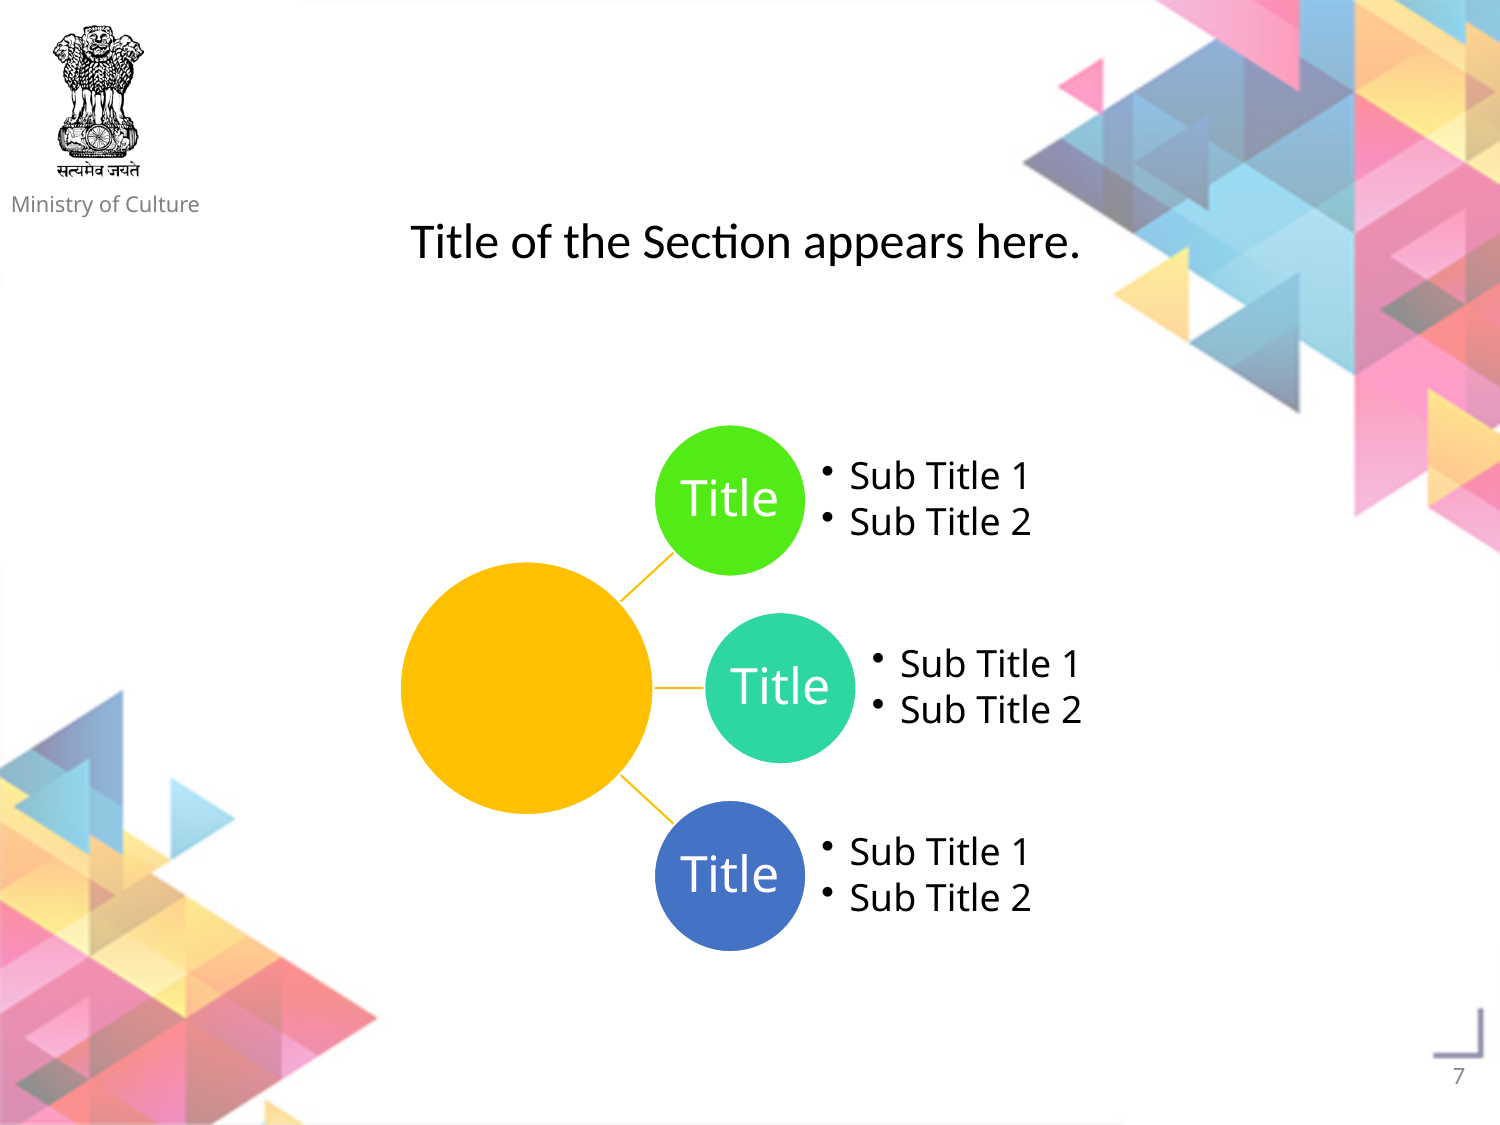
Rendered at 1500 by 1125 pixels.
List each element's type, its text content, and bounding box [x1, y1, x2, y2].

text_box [284, 424, 1216, 953]
picture [51, 23, 144, 179]
text_box Title of the Section appears here. [395, 207, 1143, 327]
slide_number 7 [1142, 1044, 1481, 1105]
